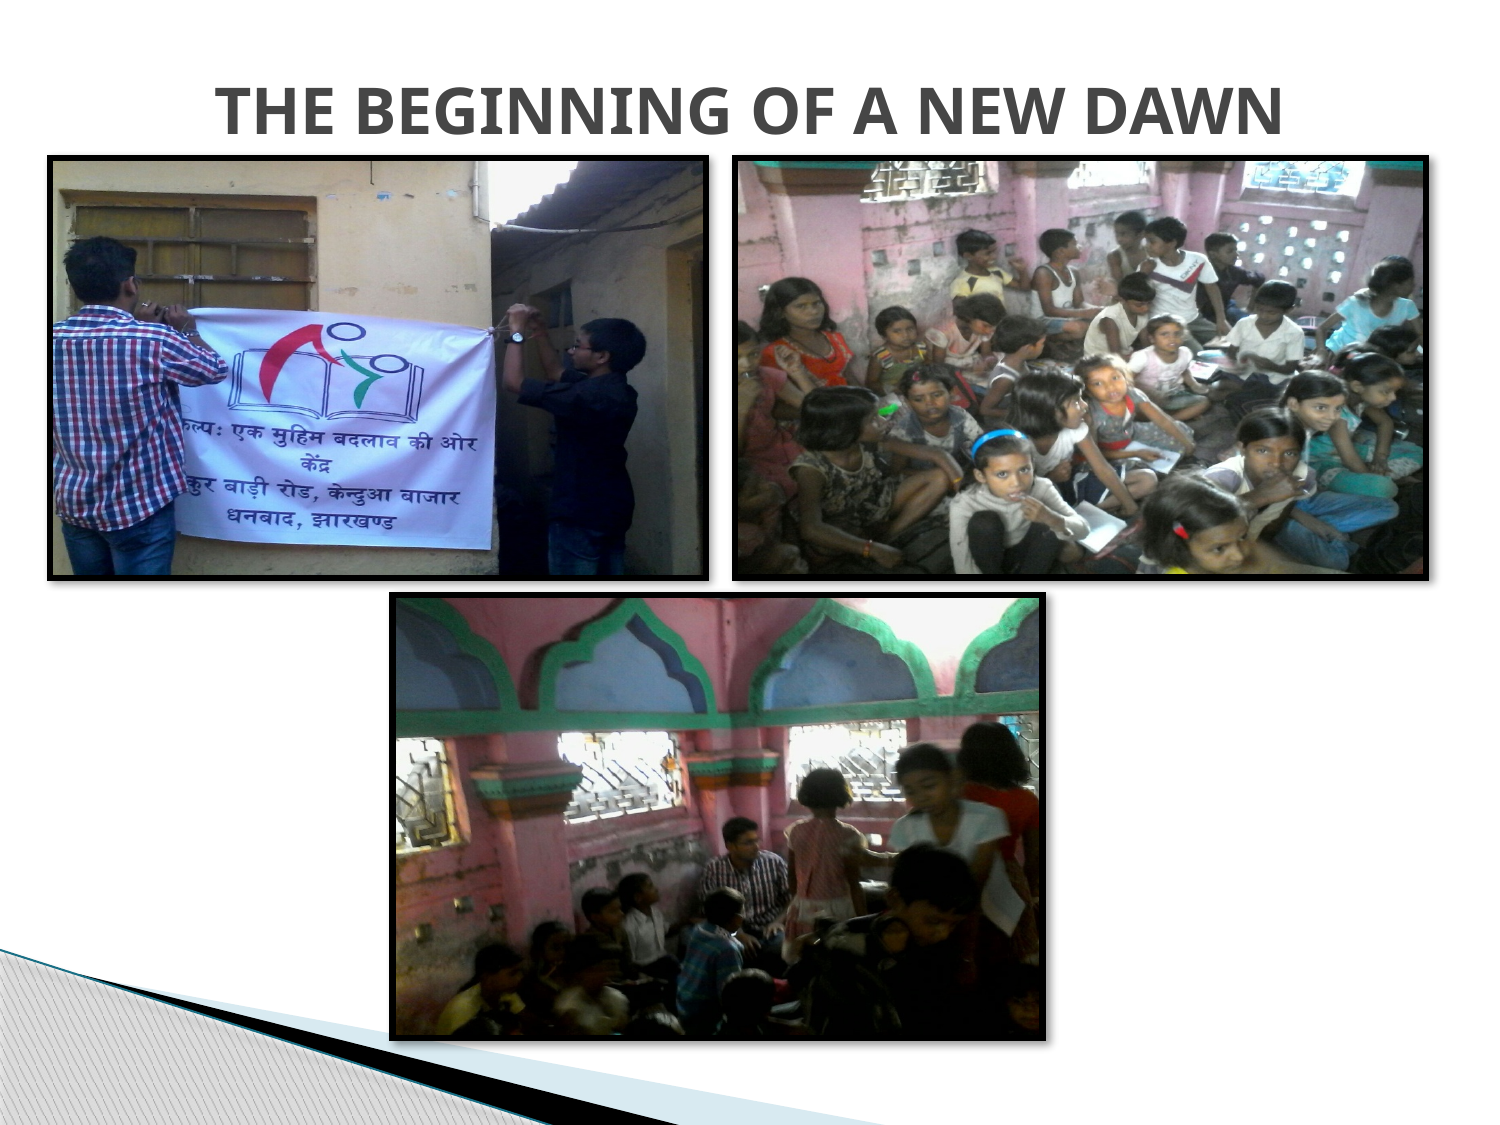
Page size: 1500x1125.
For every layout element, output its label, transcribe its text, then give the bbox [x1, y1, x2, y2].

picture [395, 597, 1040, 1036]
title THE BEGINNING OF A NEW DAWN [75, 45, 1425, 173]
picture [52, 160, 703, 575]
picture [737, 160, 1424, 575]
